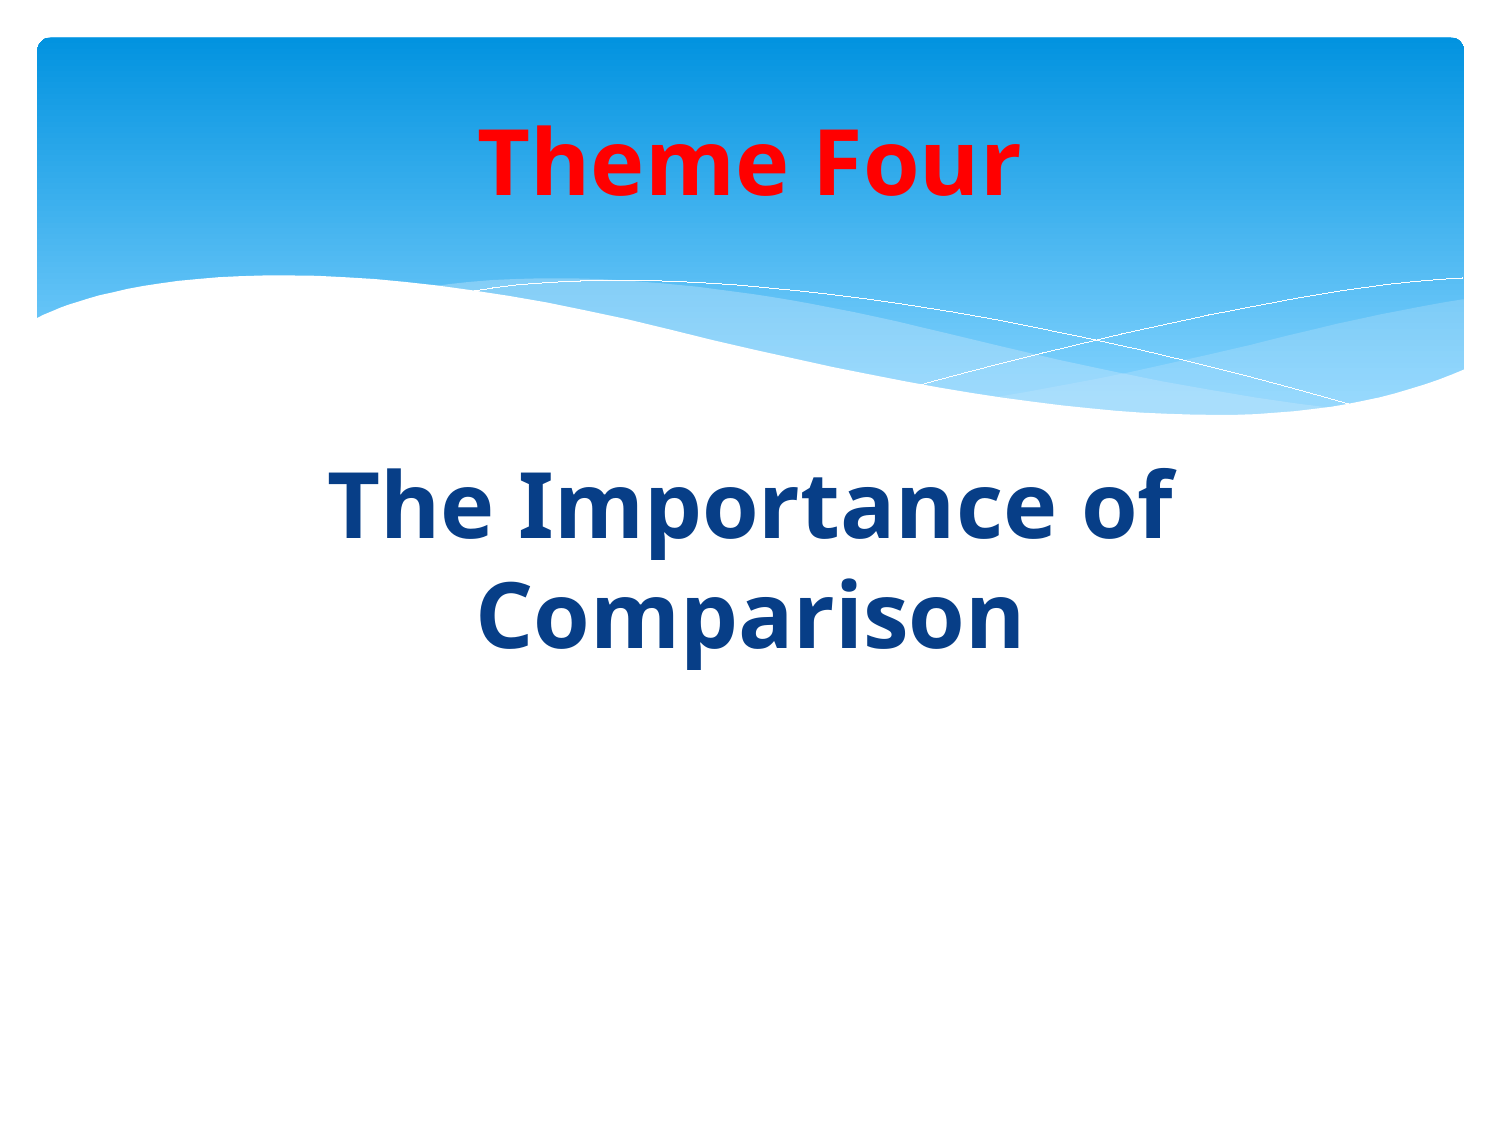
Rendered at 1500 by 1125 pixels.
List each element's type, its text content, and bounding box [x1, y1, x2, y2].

title Theme Four [75, 55, 1425, 261]
list The Importance of Comparison [143, 438, 1359, 1005]
